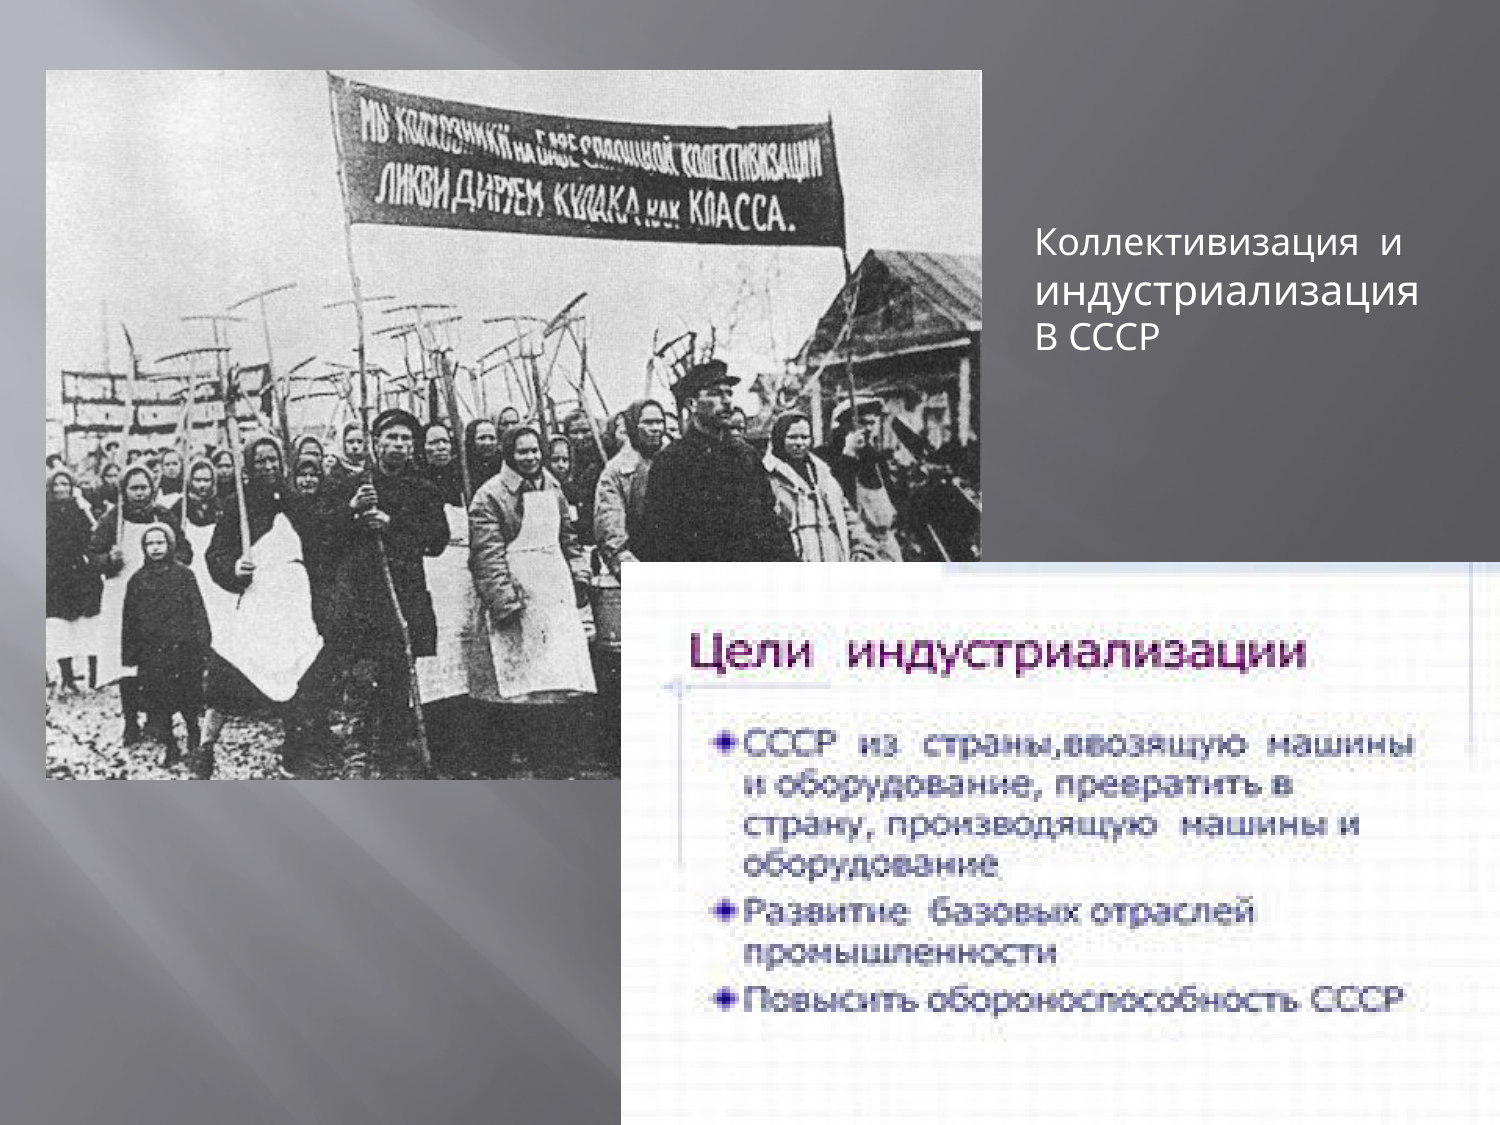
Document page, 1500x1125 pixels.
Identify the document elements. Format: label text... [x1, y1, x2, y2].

text_box Коллективизация и индустриализация В СССР [1024, 210, 1500, 366]
picture [46, 70, 1500, 1125]
